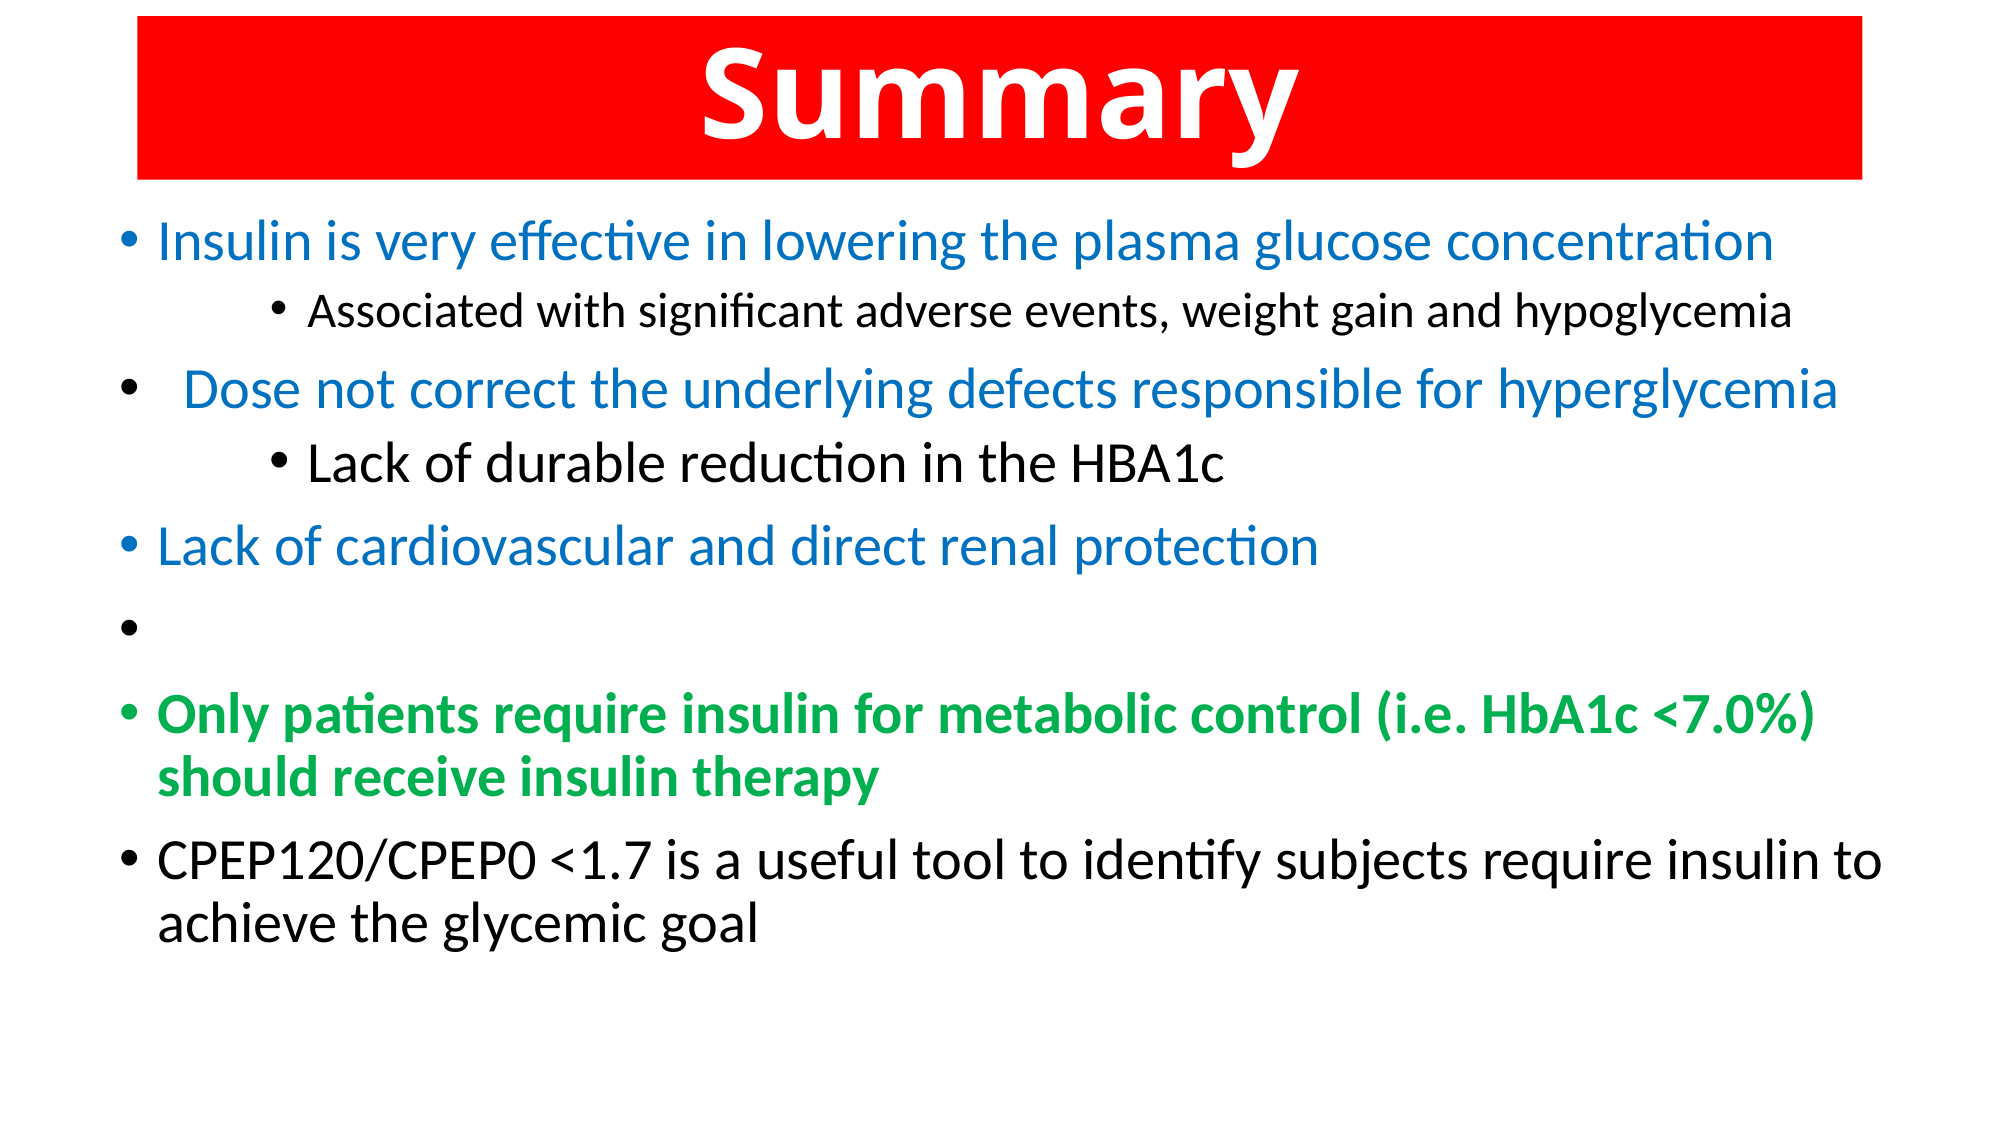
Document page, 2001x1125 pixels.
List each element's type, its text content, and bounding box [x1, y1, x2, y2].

list Insulin is very effective in lowering the plasma glucose concentration Associated with significant adverse events, weight gain and hypoglycemia Dose not correct the underlying defects responsible for hyperglycemia Lack of durable reduction in the HBA1c Lack of cardiovascular and direct renal protection Only patients require insulin for metabolic control (i.e. HbA1c <7.0%) should receive insulin therapy CPEP120/CPEP0 <1.7 is a useful tool to identify subjects require insulin to achieve the glycemic goal [104, 203, 1960, 1109]
title Summary [137, 16, 1863, 180]
